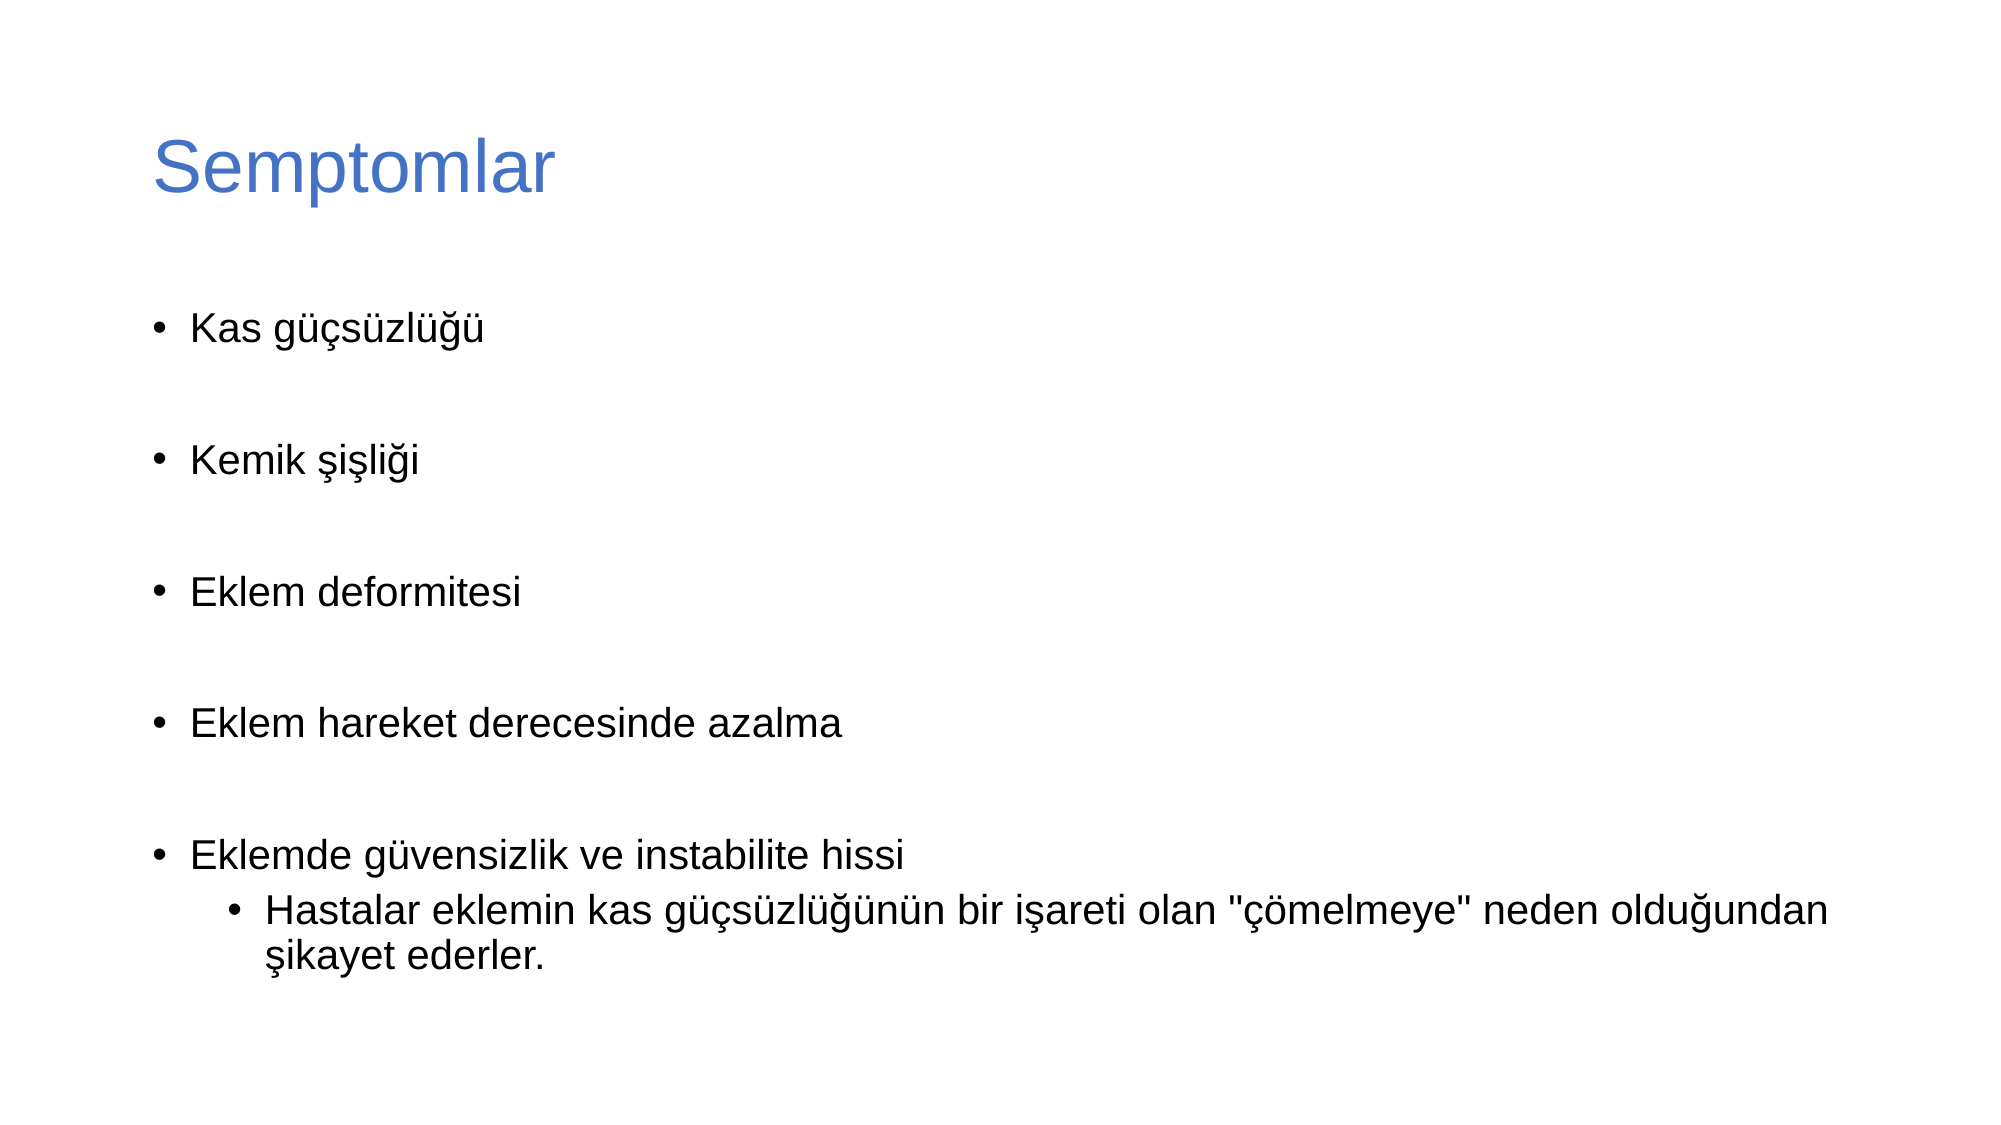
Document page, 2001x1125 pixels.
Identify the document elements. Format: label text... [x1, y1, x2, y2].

list Kas güçsüzlüğü Kemik şişliği Eklem deformitesi Eklem hareket derecesinde azalma Eklemde güvensizlik ve instabilite hissi Hastalar eklemin kas güçsüzlüğünün bir işareti olan "çömelmeye" neden olduğundan şikayet ederler. [137, 299, 1863, 1014]
title Semptomlar [137, 59, 1863, 278]
